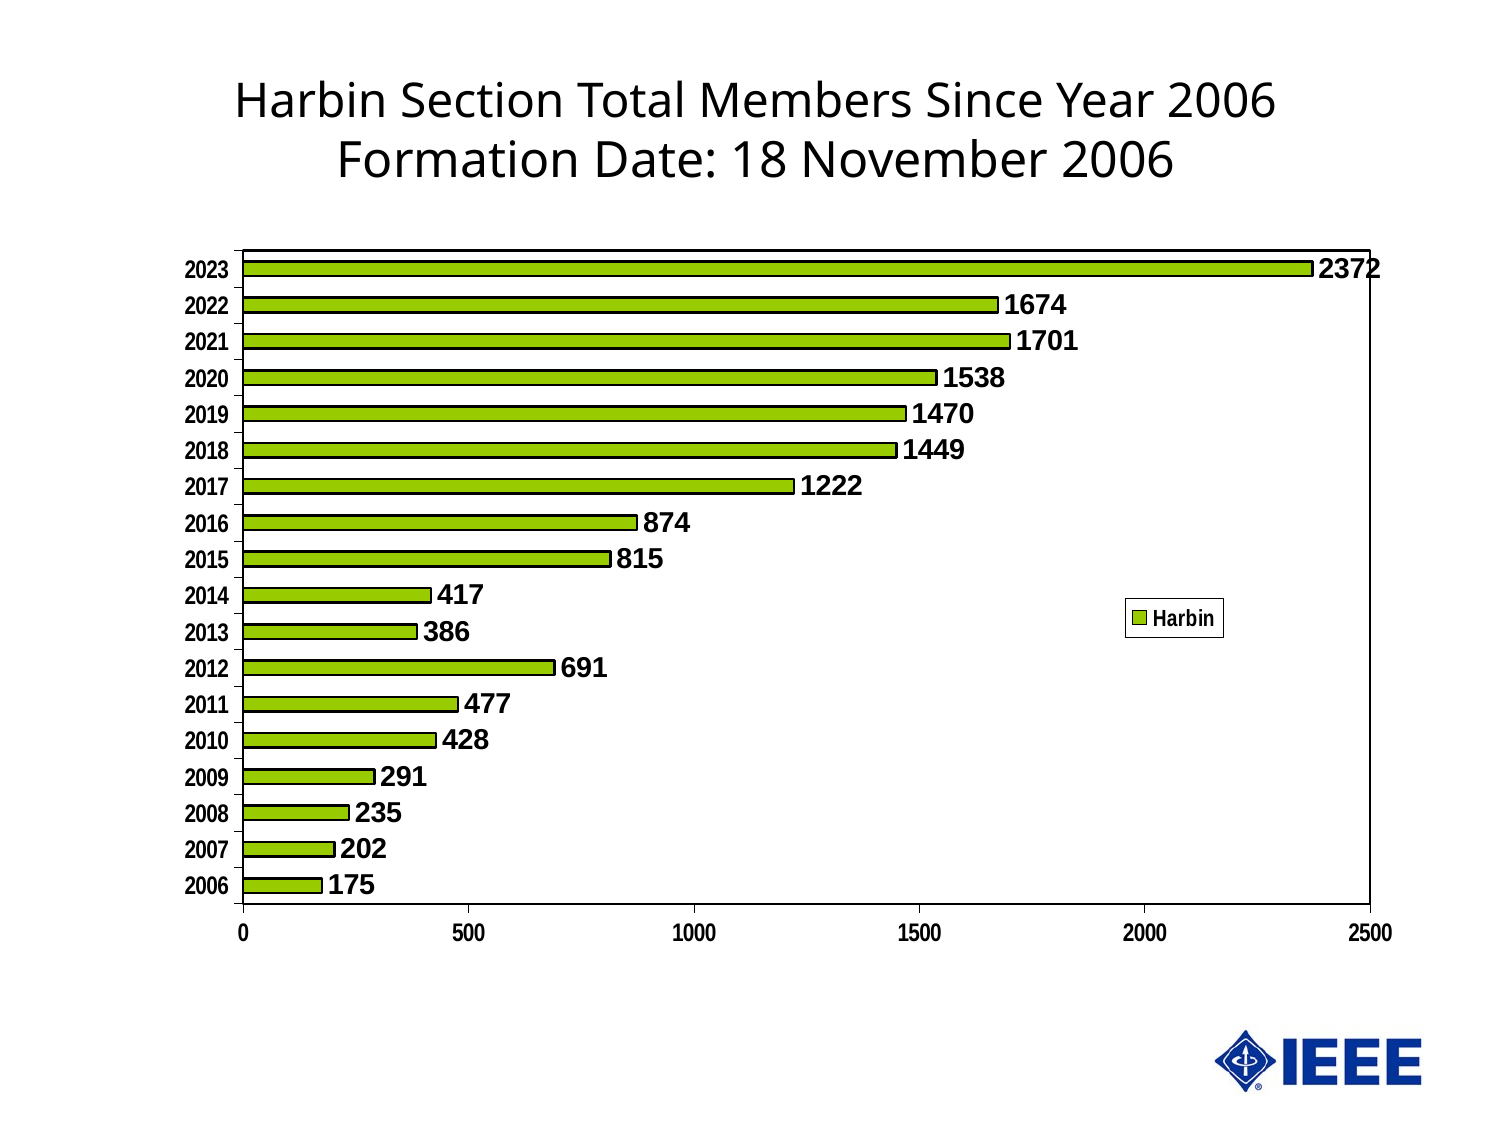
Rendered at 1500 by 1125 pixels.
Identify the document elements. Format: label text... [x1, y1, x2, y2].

chart [162, 212, 1407, 969]
text_box Harbin Section Total Members Since Year 2006 Formation Date: 18 November 2006 [112, 62, 1400, 195]
picture [1212, 1024, 1425, 1096]
